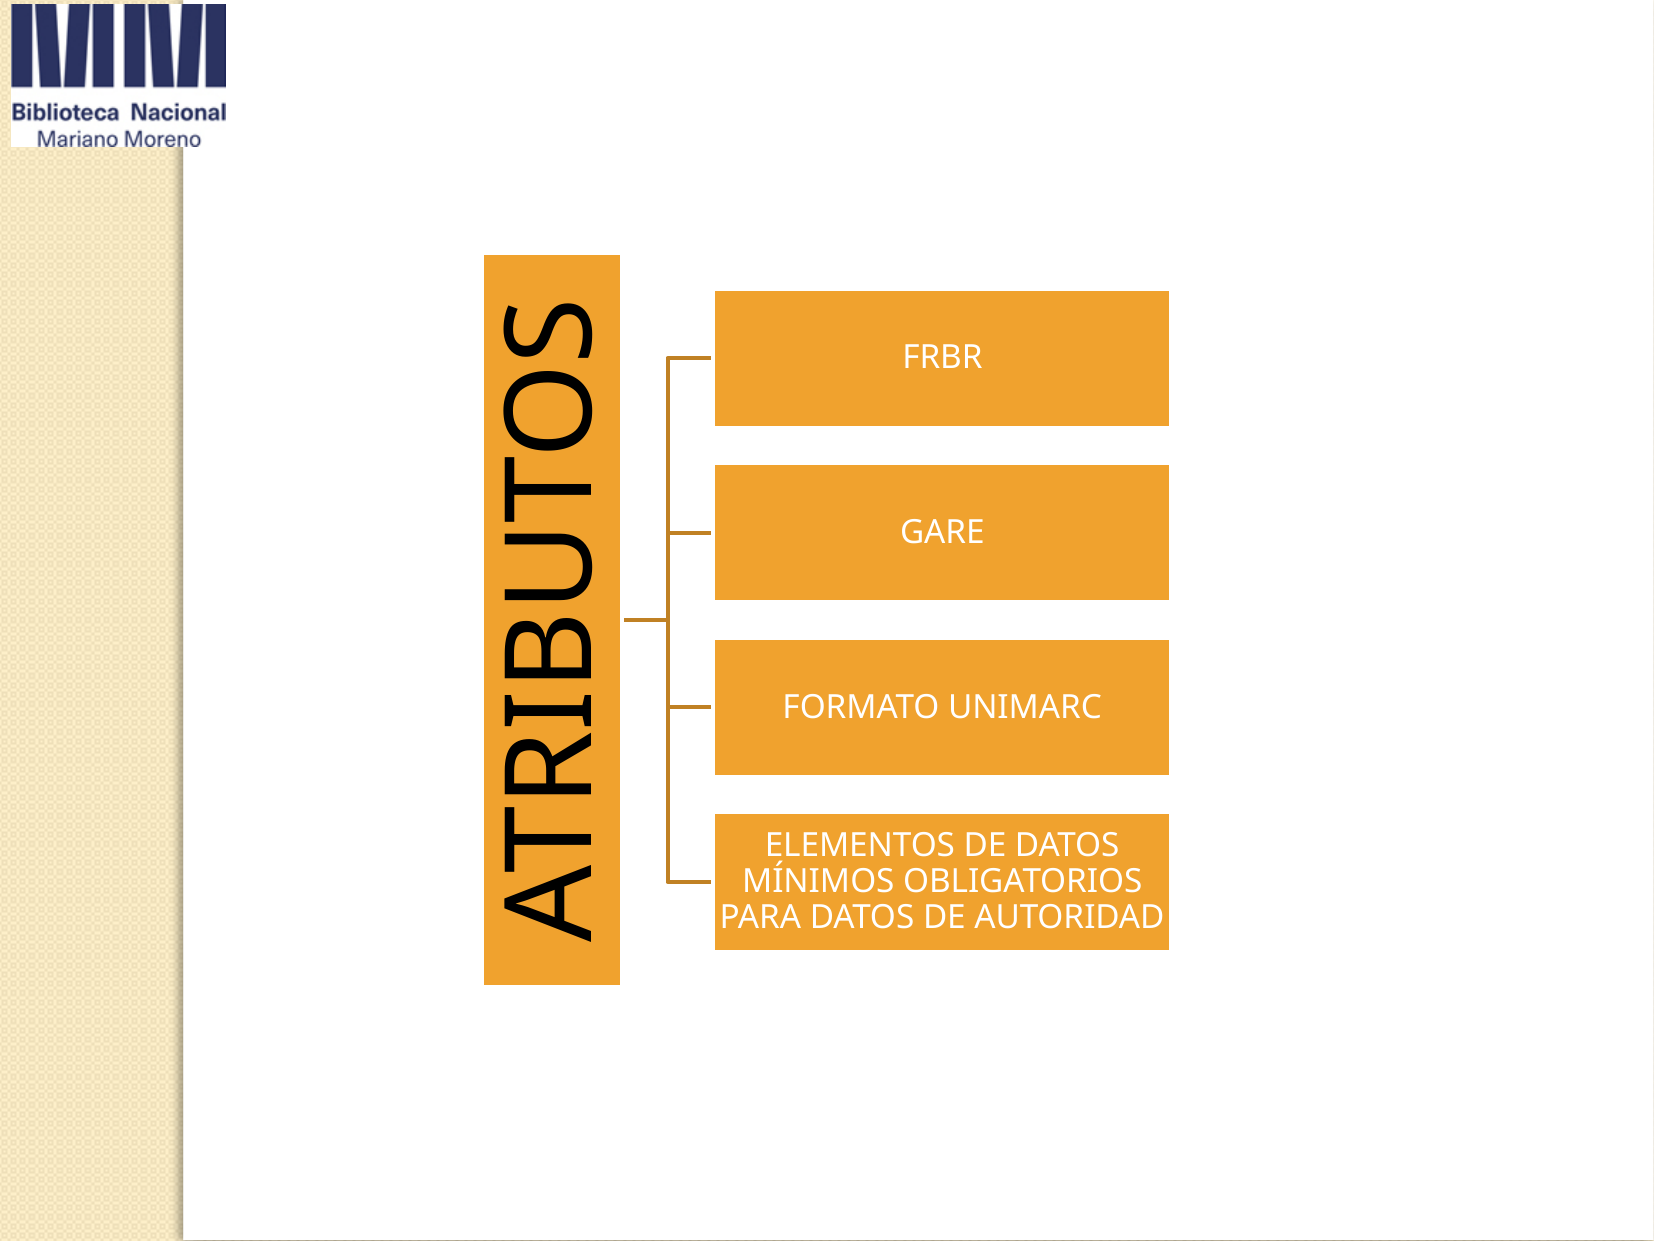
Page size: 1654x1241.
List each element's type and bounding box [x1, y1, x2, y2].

text_box [275, 252, 1379, 988]
picture [11, 4, 226, 147]
